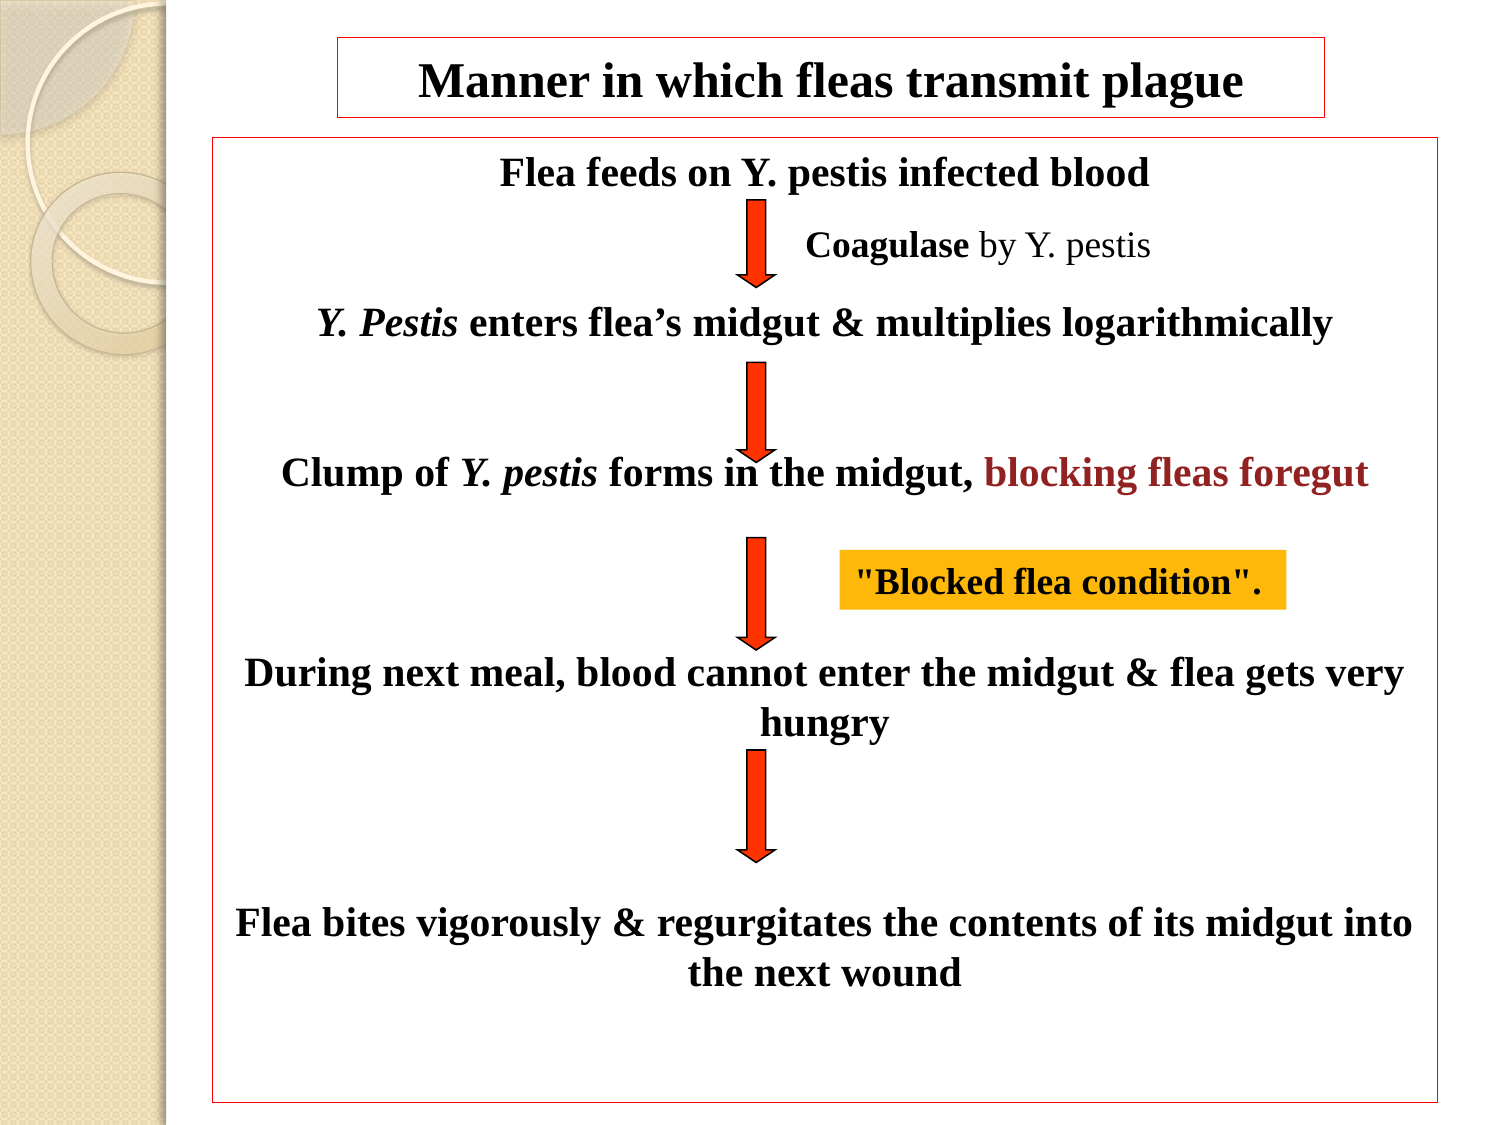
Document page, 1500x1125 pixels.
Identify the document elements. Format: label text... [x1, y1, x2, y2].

text_box [737, 199, 775, 288]
title Manner in which fleas transmit plague [337, 37, 1325, 118]
text_box [737, 362, 775, 463]
text_box Coagulase by Y. pestis [790, 212, 1167, 273]
text_box [737, 537, 775, 651]
text_box [737, 750, 775, 863]
text_box Flea feeds on Y. pestis infected blood Y. Pestis enters flea’s midgut & multiplies logarithmically Clump of Y. pestis forms in the midgut, blocking fleas foregut During next meal, blood cannot enter the midgut & flea gets very hungry Flea bites vigorously & regurgitates the contents of its midgut into the next wound [212, 137, 1438, 1103]
text_box "Blocked flea condition". [839, 549, 1287, 610]
